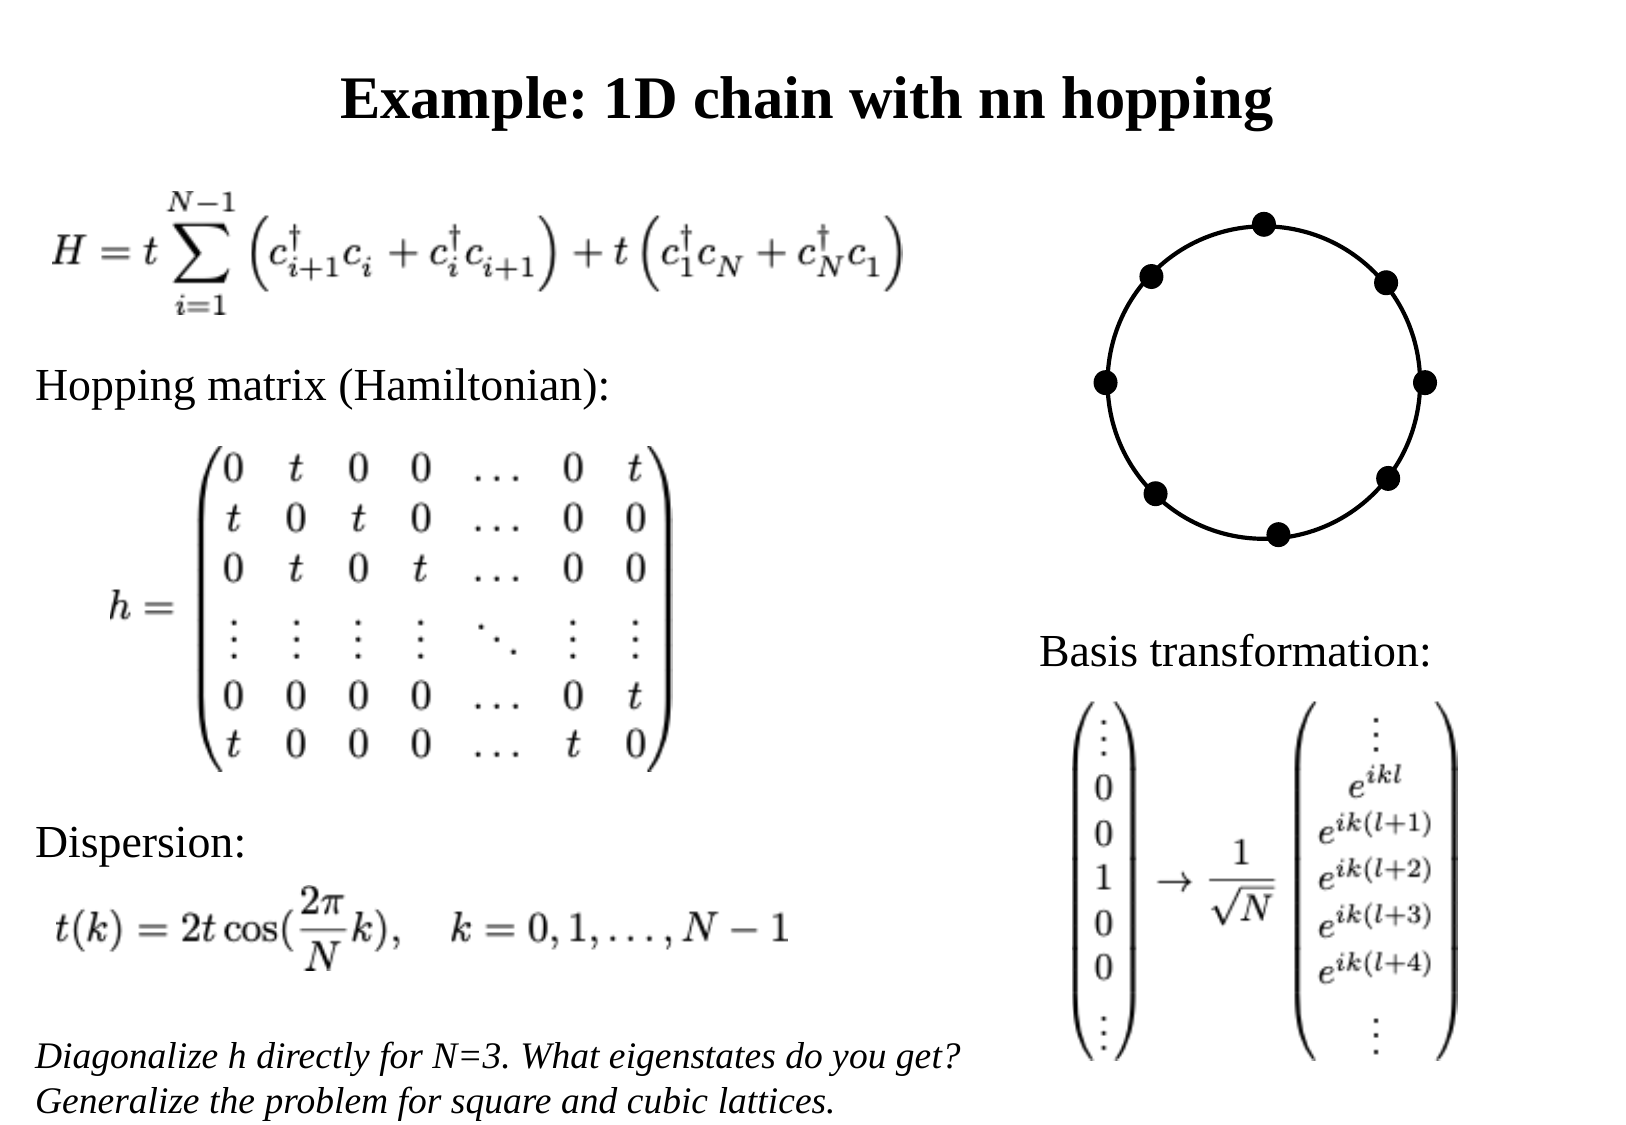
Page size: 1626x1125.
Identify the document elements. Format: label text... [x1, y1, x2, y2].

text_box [29, 348, 1493, 772]
picture [51, 191, 903, 315]
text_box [29, 805, 1493, 1120]
title Example: 1D chain with nn hopping [75, 43, 1540, 145]
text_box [1033, 614, 1465, 1061]
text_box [1093, 211, 1438, 348]
